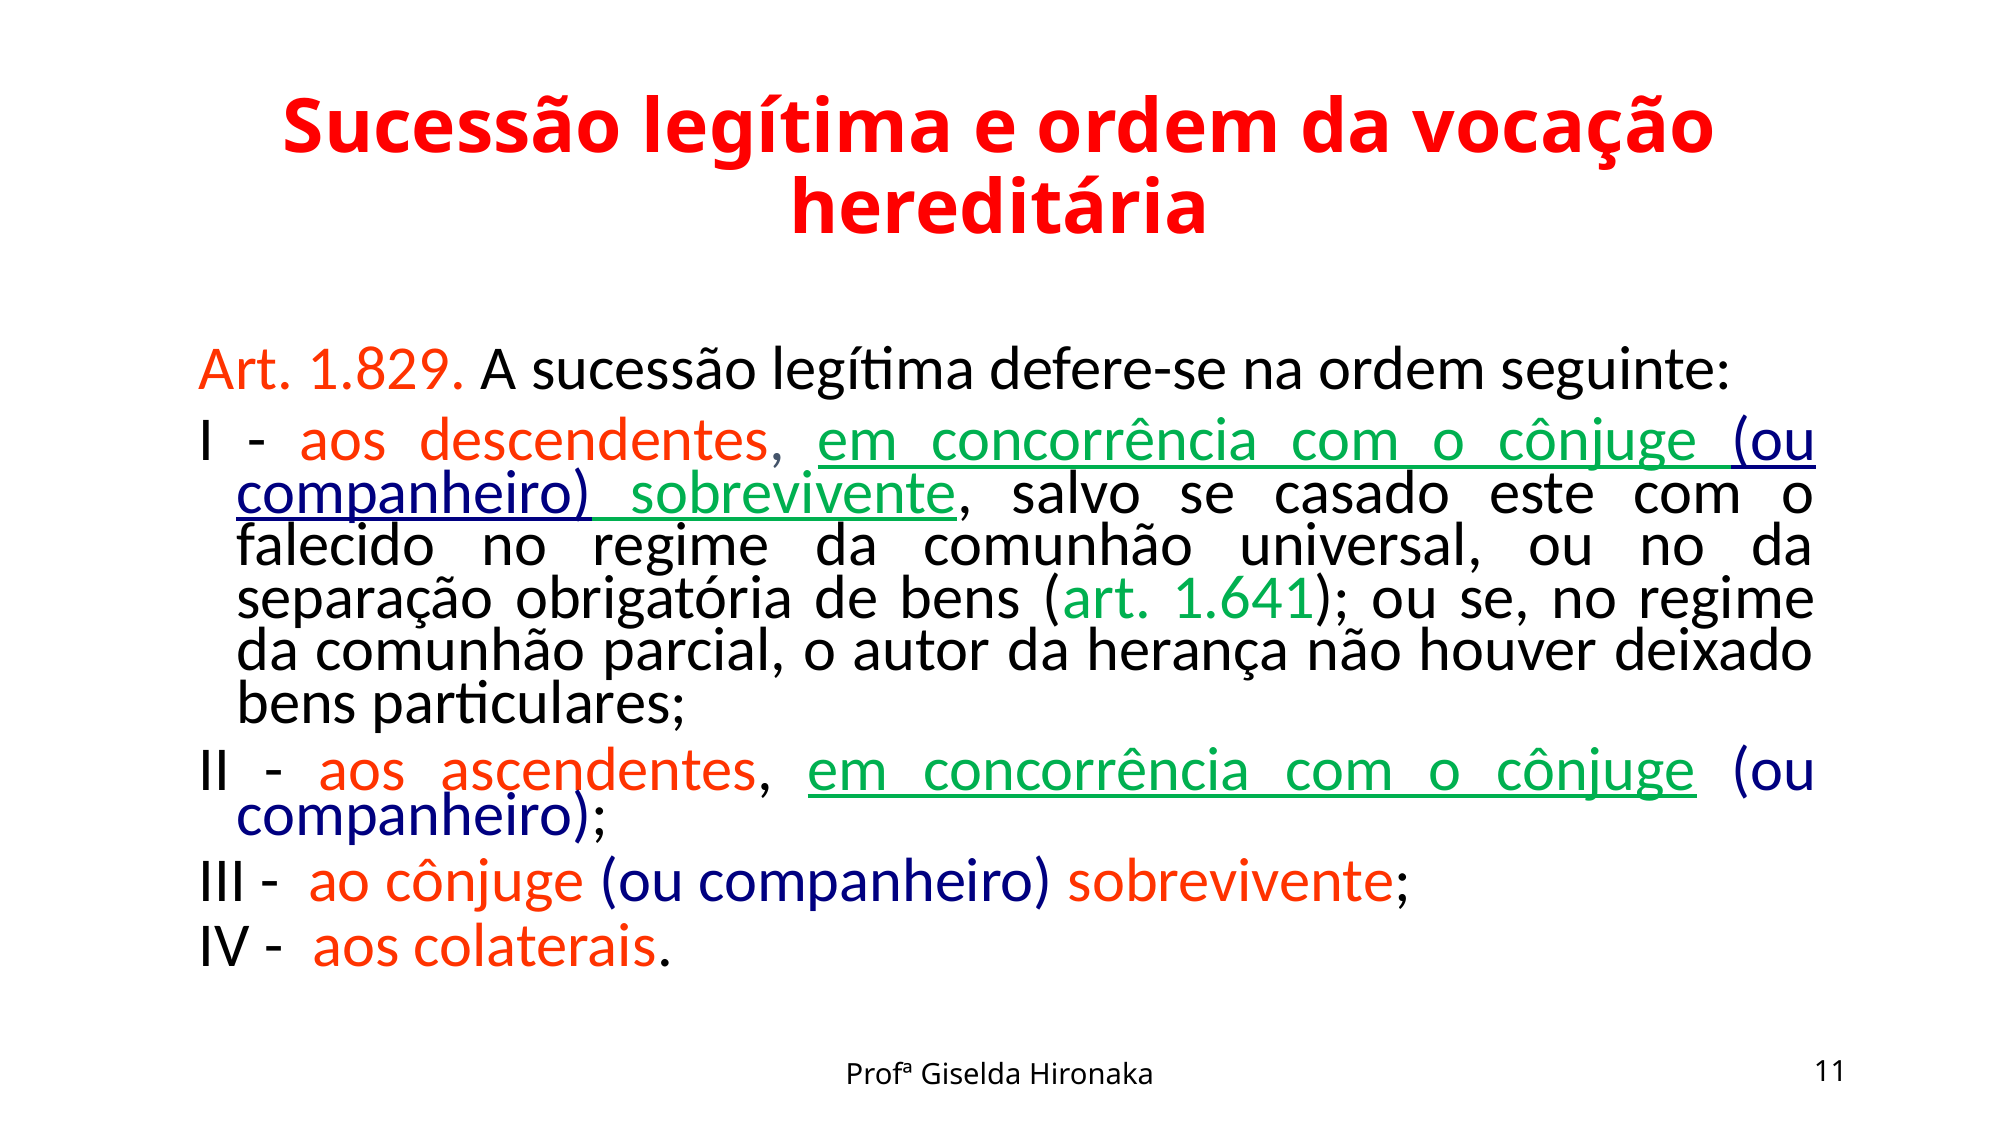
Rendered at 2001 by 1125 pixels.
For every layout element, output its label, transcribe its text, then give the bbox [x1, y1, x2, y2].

title Sucessão legítima e ordem da vocação hereditária [137, 59, 1863, 278]
slide_number 11 [1412, 1042, 1863, 1103]
list Art. 1.829. A sucessão legítima defere-se na ordem seguinte: I - aos descendentes, em concorrência com o cônjuge (ou companheiro) sobrevivente, salvo se casado este com o falecido no regime da comunhão universal, ou no da separação obrigatória de bens (art. 1.641); ou se, no regime da comunhão parcial, o autor da herança não houver deixado bens particulares; II - aos ascendentes, em concorrência com o cônjuge (ou companheiro); III - ao cônjuge (ou companheiro) sobrevivente; IV - aos colaterais. [184, 299, 1831, 1038]
footer Profª Giselda Hironaka [662, 1042, 1338, 1103]
